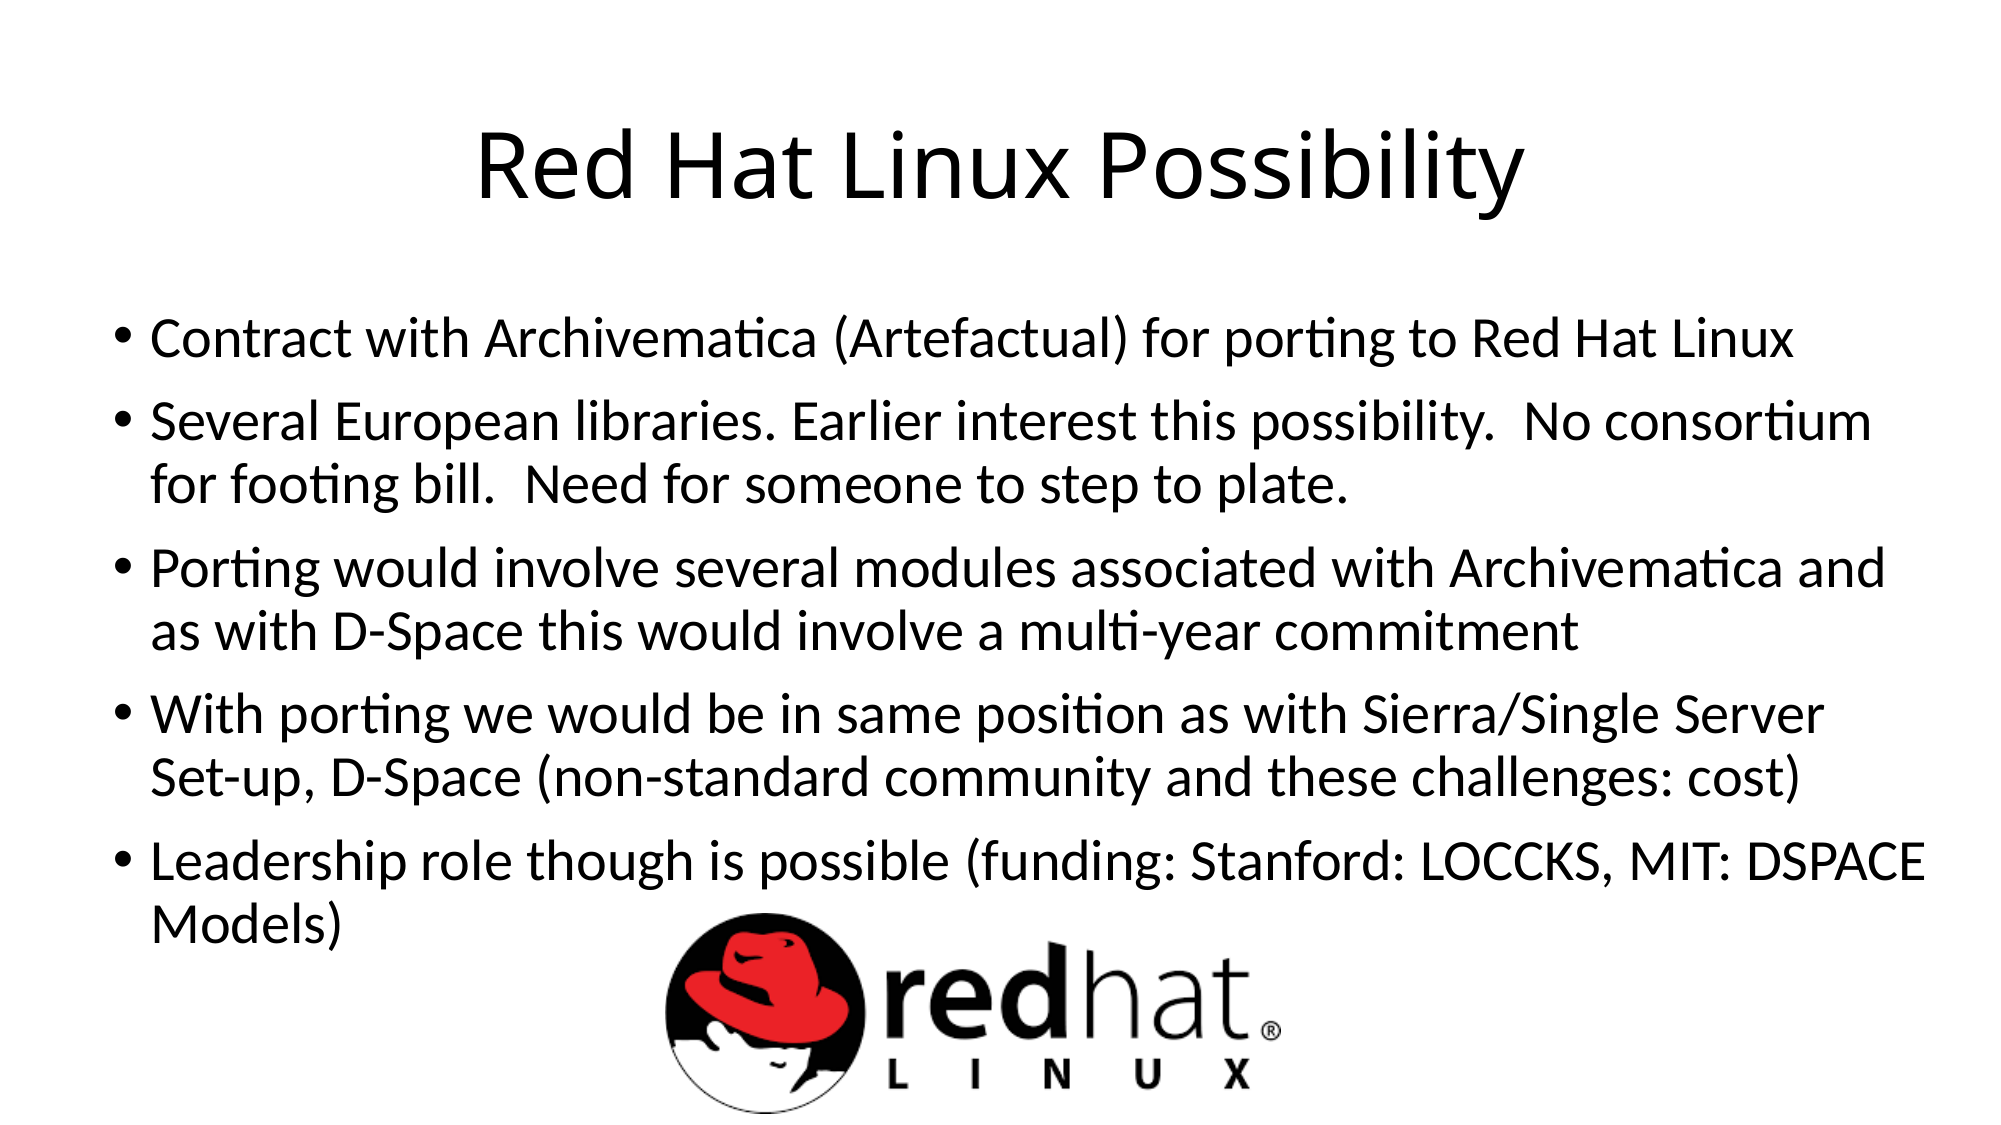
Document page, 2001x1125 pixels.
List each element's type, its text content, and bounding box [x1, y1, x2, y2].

picture [665, 913, 1281, 1114]
title Red Hat Linux Possibility [137, 59, 1863, 278]
list Contract with Archivematica (Artefactual) for porting to Red Hat Linux Several European libraries. Earlier interest this possibility. No consortium for footing bill. Need for someone to step to plate. Porting would involve several modules associated with Archivematica and as with D-Space this would involve a multi-year commitment With porting we would be in same position as with Sierra/Single Server Set-up, D-Space (non-standard community and these challenges: cost) Leadership role though is possible (funding: Stanford: LOCCKS, MIT: DSPACE Models) [97, 299, 1944, 1014]
